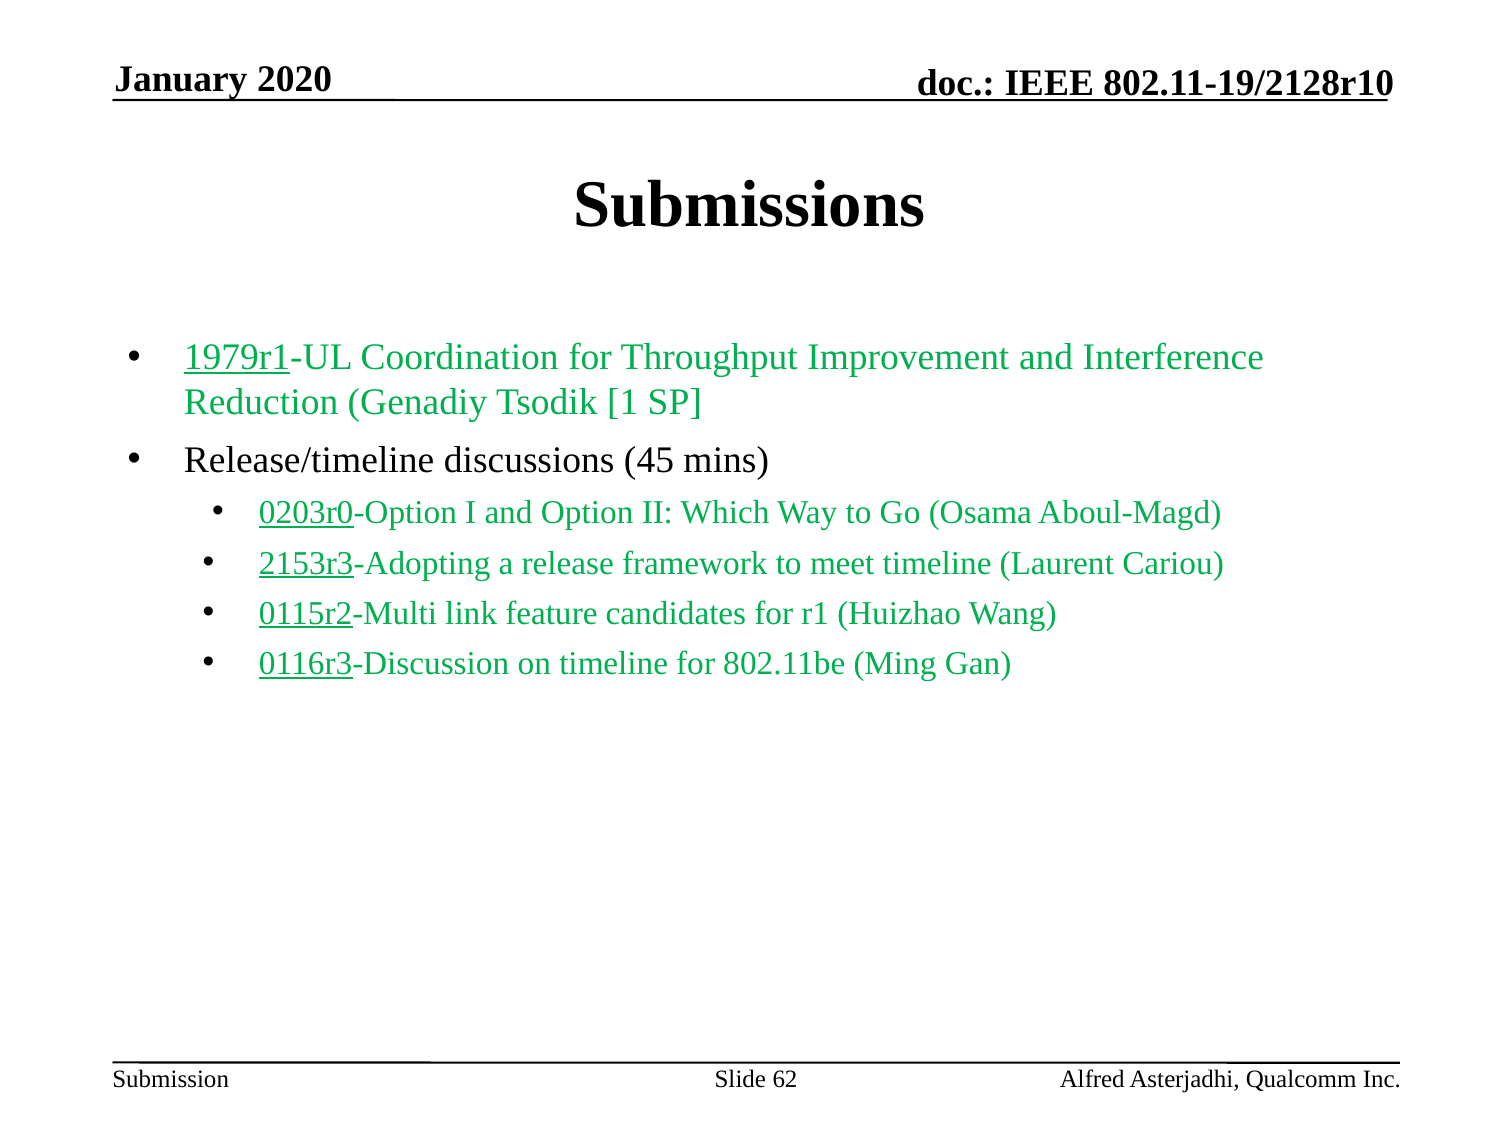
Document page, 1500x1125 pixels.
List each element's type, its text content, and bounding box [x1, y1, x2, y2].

list 1979r1-UL Coordination for Throughput Improvement and Interference Reduction (Genadiy Tsodik [1 SP] Release/timeline discussions (45 mins) 0203r0-Option I and Option II: Which Way to Go (Osama Aboul-Magd) 2153r3-Adopting a release framework to meet timeline (Laurent Cariou) 0115r2-Multi link feature candidates for r1 (Huizhao Wang) 0116r3-Discussion on timeline for 802.11be (Ming Gan) [112, 324, 1388, 1000]
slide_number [114, 54, 423, 100]
title Submissions [112, 112, 1388, 288]
slide_number Slide 62 [712, 1061, 800, 1123]
footer Alfred Asterjadhi, Qualcomm Inc. [878, 1061, 1402, 1093]
